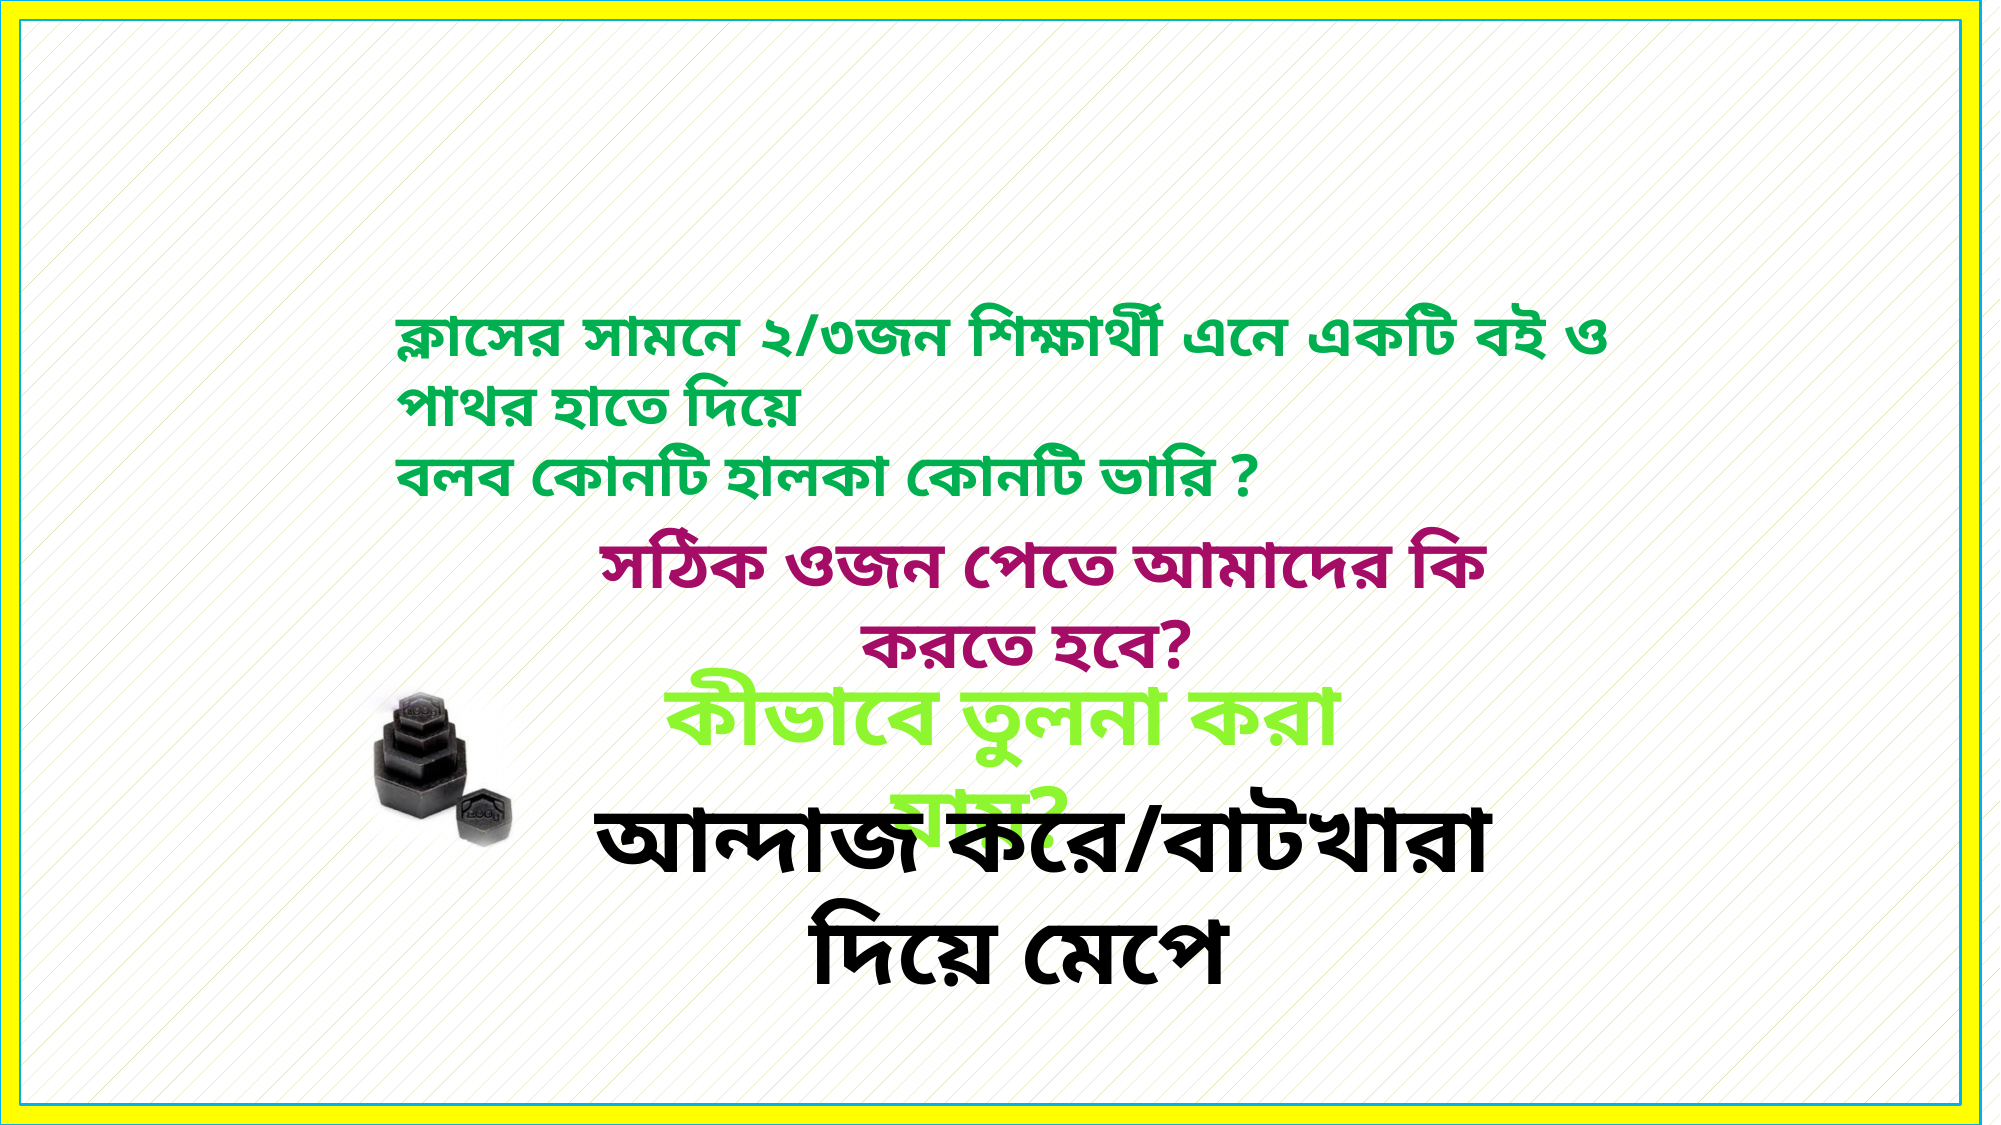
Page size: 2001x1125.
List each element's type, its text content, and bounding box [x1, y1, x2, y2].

text_box কীভাবে তুলনা করা যায়? [609, 654, 1397, 771]
text_box আন্দাজ করে/বাটখারা দিয়ে মেপে [512, 771, 1575, 1012]
picture [350, 677, 536, 862]
text_box [0, 0, 1982, 1125]
text_box সঠিক ওজন পেতে আমাদের কি করতে হবে? [504, 514, 1583, 690]
text_box ক্লাসের সামনে ২/৩জন শিক্ষার্থী এনে একটি বই ও পাথর হাতে দিয়ে বলব কোনটি হালকা কোনটি ভারি ? [381, 290, 1625, 516]
